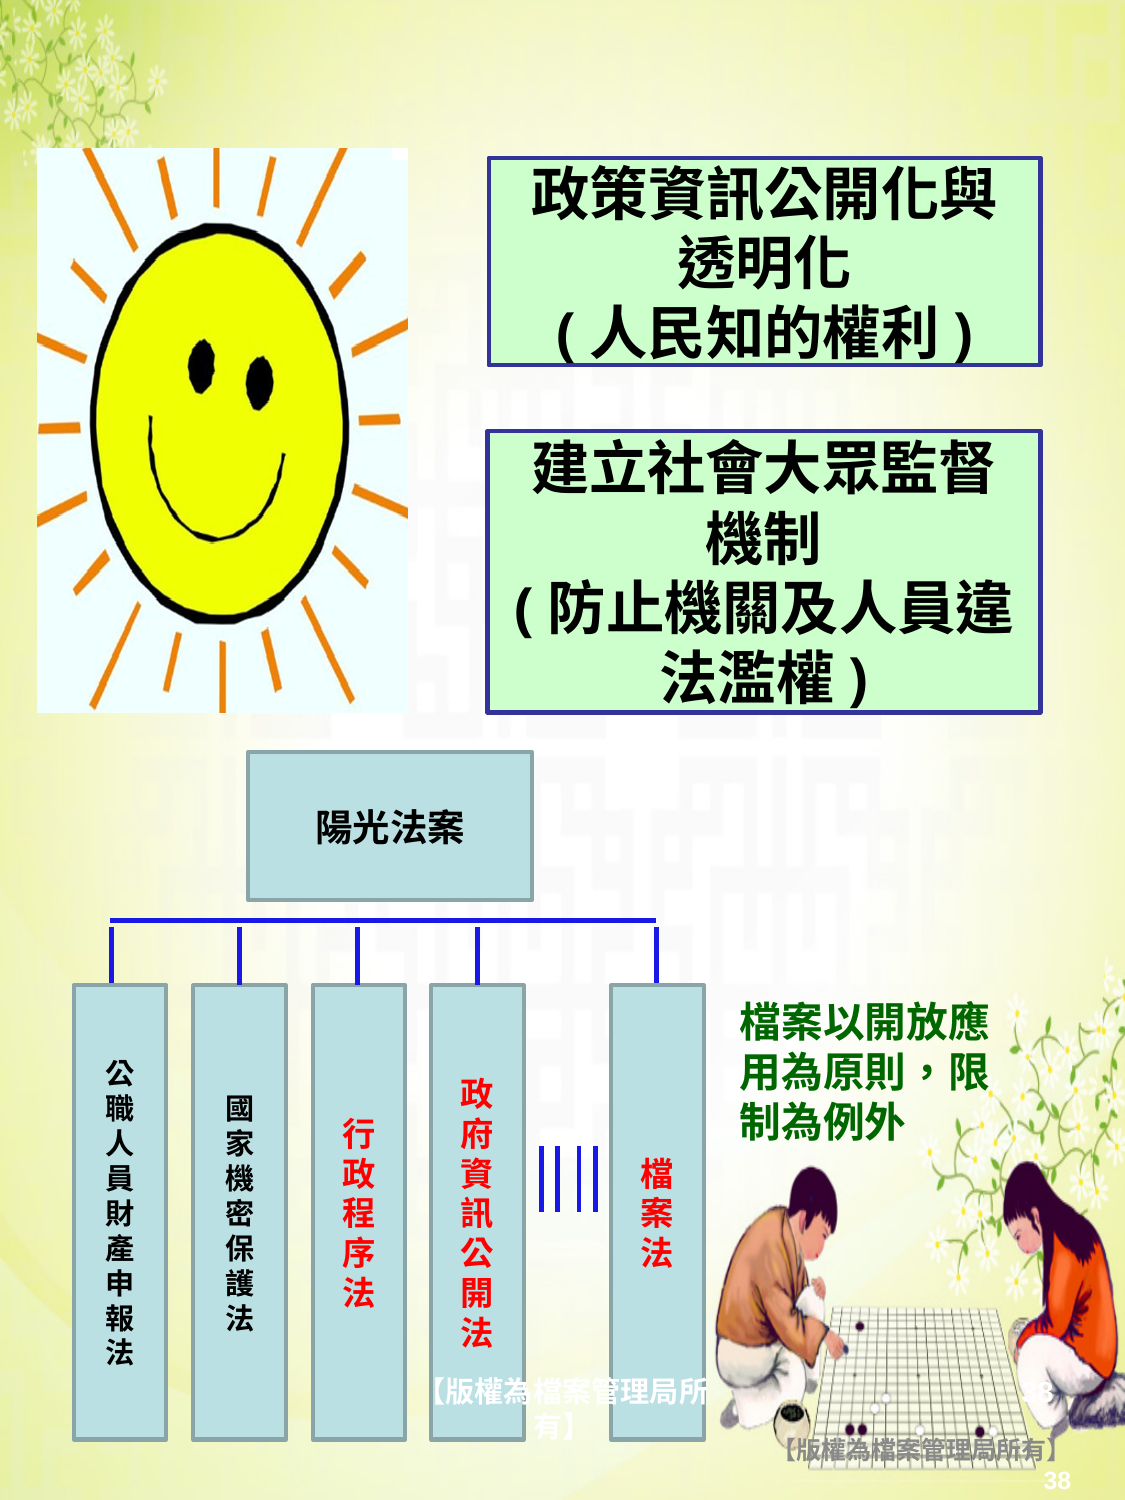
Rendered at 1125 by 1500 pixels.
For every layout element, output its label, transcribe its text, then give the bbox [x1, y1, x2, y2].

text_box 【版權為檔案管理局所有】 38 [734, 1427, 1087, 1480]
footer 【版權為檔案管理局所有】 [384, 1365, 741, 1471]
text_box 國 家 機 密 保 護 法 [191, 983, 288, 1442]
text_box 檔案以開放應用為原則，限制為例外 [724, 988, 1025, 1154]
text_box 政策資訊公開化與透明化 (人民知的權利) [487, 156, 1043, 367]
text_box 陽光法案 [246, 750, 534, 902]
slide_number 38 [806, 1365, 1069, 1427]
text_box 檔 案 法 [609, 983, 706, 1365]
text_box 行 政 程 序 法 [311, 983, 407, 1442]
text_box 建立社會大眾監督機制 (防止機關及人員違法濫權) [485, 429, 1043, 715]
text_box 公 職 人 員 財 產 申 報 法 [72, 983, 168, 1442]
picture [0, 0, 1125, 1500]
text_box 政 府 資 訊 公 開 法 [429, 983, 526, 1365]
